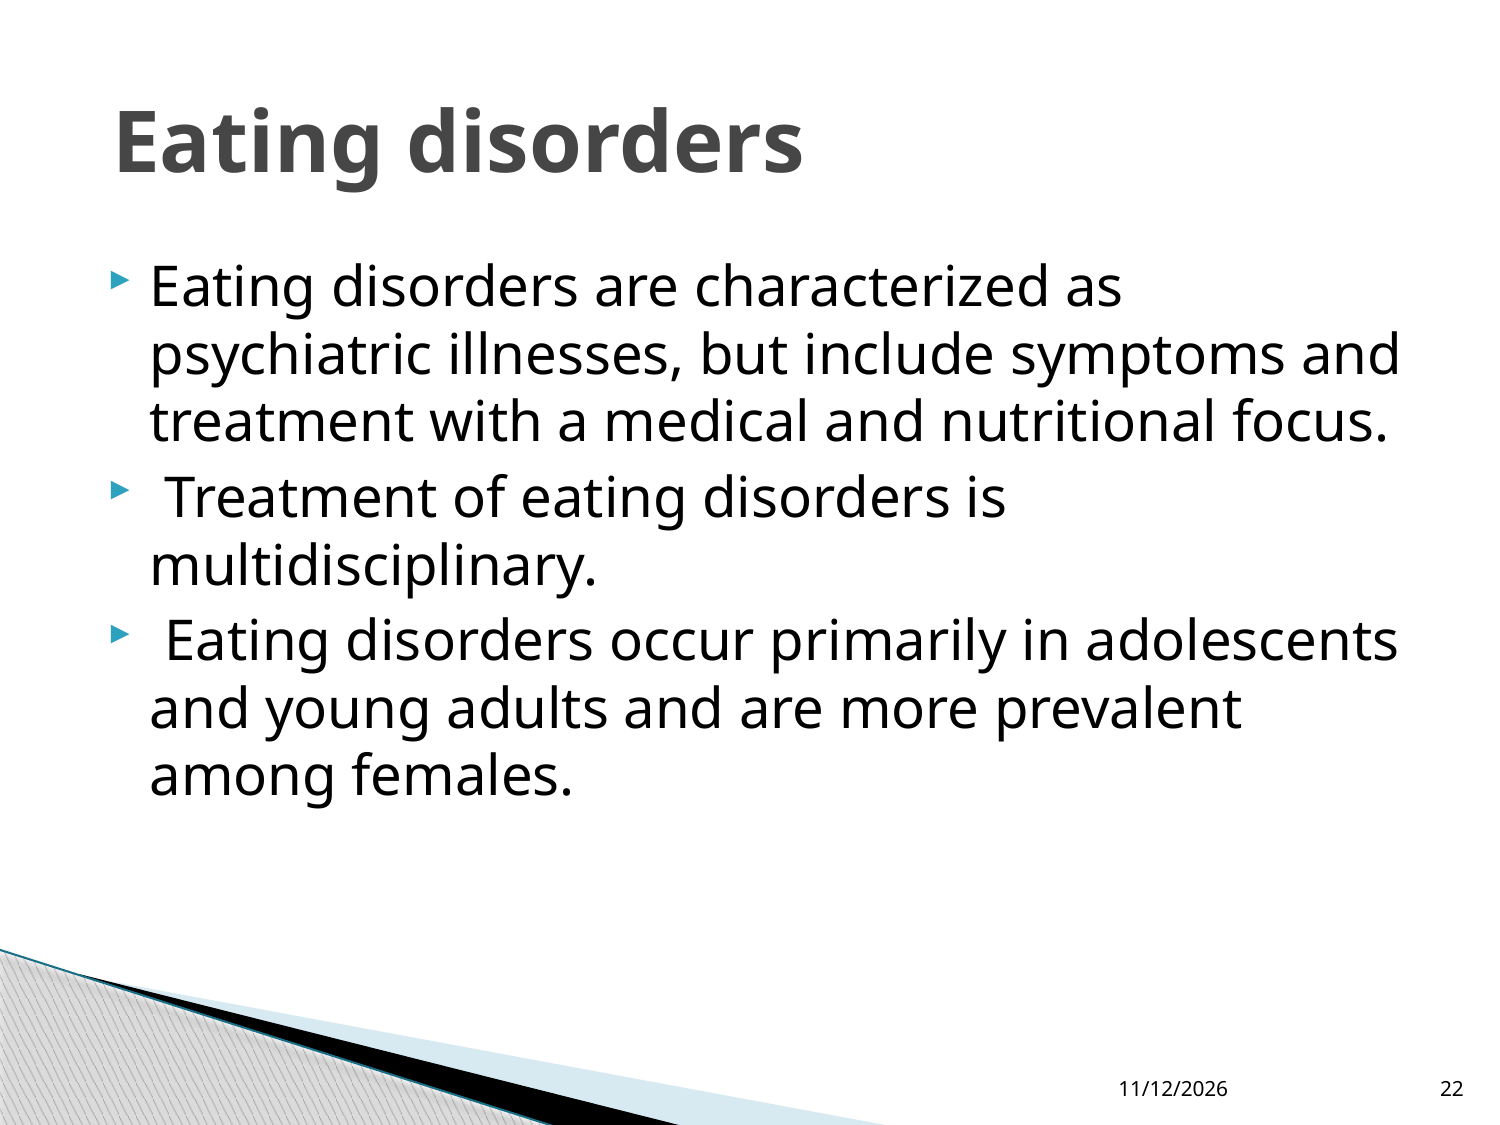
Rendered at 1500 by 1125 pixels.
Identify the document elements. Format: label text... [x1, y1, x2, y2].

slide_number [1103, 1051, 1418, 1112]
slide_number 22 [1418, 1051, 1479, 1112]
list Eating disorders are characterized as psychiatric illnesses, but include symptoms and treatment with a medical and nutritional focus. Treatment of eating disorders is multidisciplinary. Eating disorders occur primarily in adolescents and young adults and are more prevalent among females. [75, 243, 1425, 986]
title Eating disorders [75, 45, 1425, 233]
